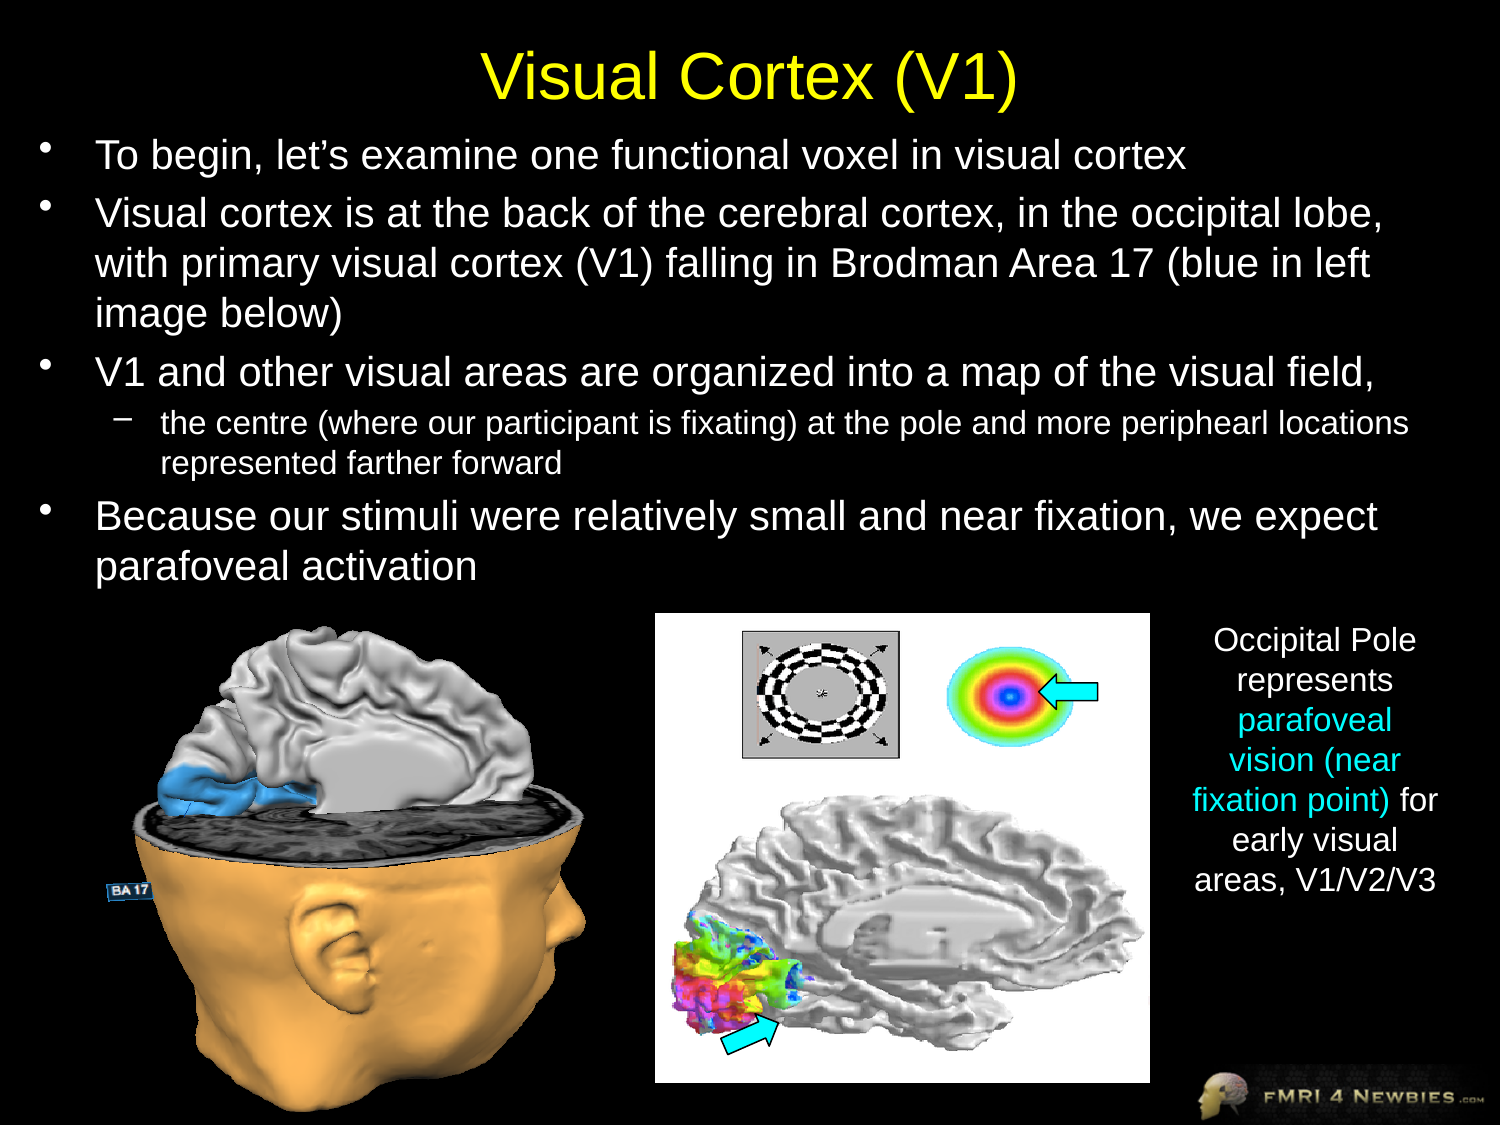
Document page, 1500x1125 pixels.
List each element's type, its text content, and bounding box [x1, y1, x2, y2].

picture [655, 612, 1150, 1083]
picture [1180, 1064, 1500, 1125]
list To begin, let’s examine one functional voxel in visual cortex Visual cortex is at the back of the cerebral cortex, in the occipital lobe, with primary visual cortex (V1) falling in Brodman Area 17 (blue in left image below) V1 and other visual areas are organized into a map of the visual field, the centre (where our participant is fixating) at the pole and more periphearl locations represented farther forward Because our stimuli were relatively small and near fixation, we expect parafoveal activation [23, 120, 1477, 970]
text_box Occipital Pole represents parafoveal vision (near fixation point) for early visual areas, V1/V2/V3 [1176, 610, 1455, 906]
picture [67, 603, 597, 1125]
title Visual Cortex (V1) [112, 24, 1388, 120]
